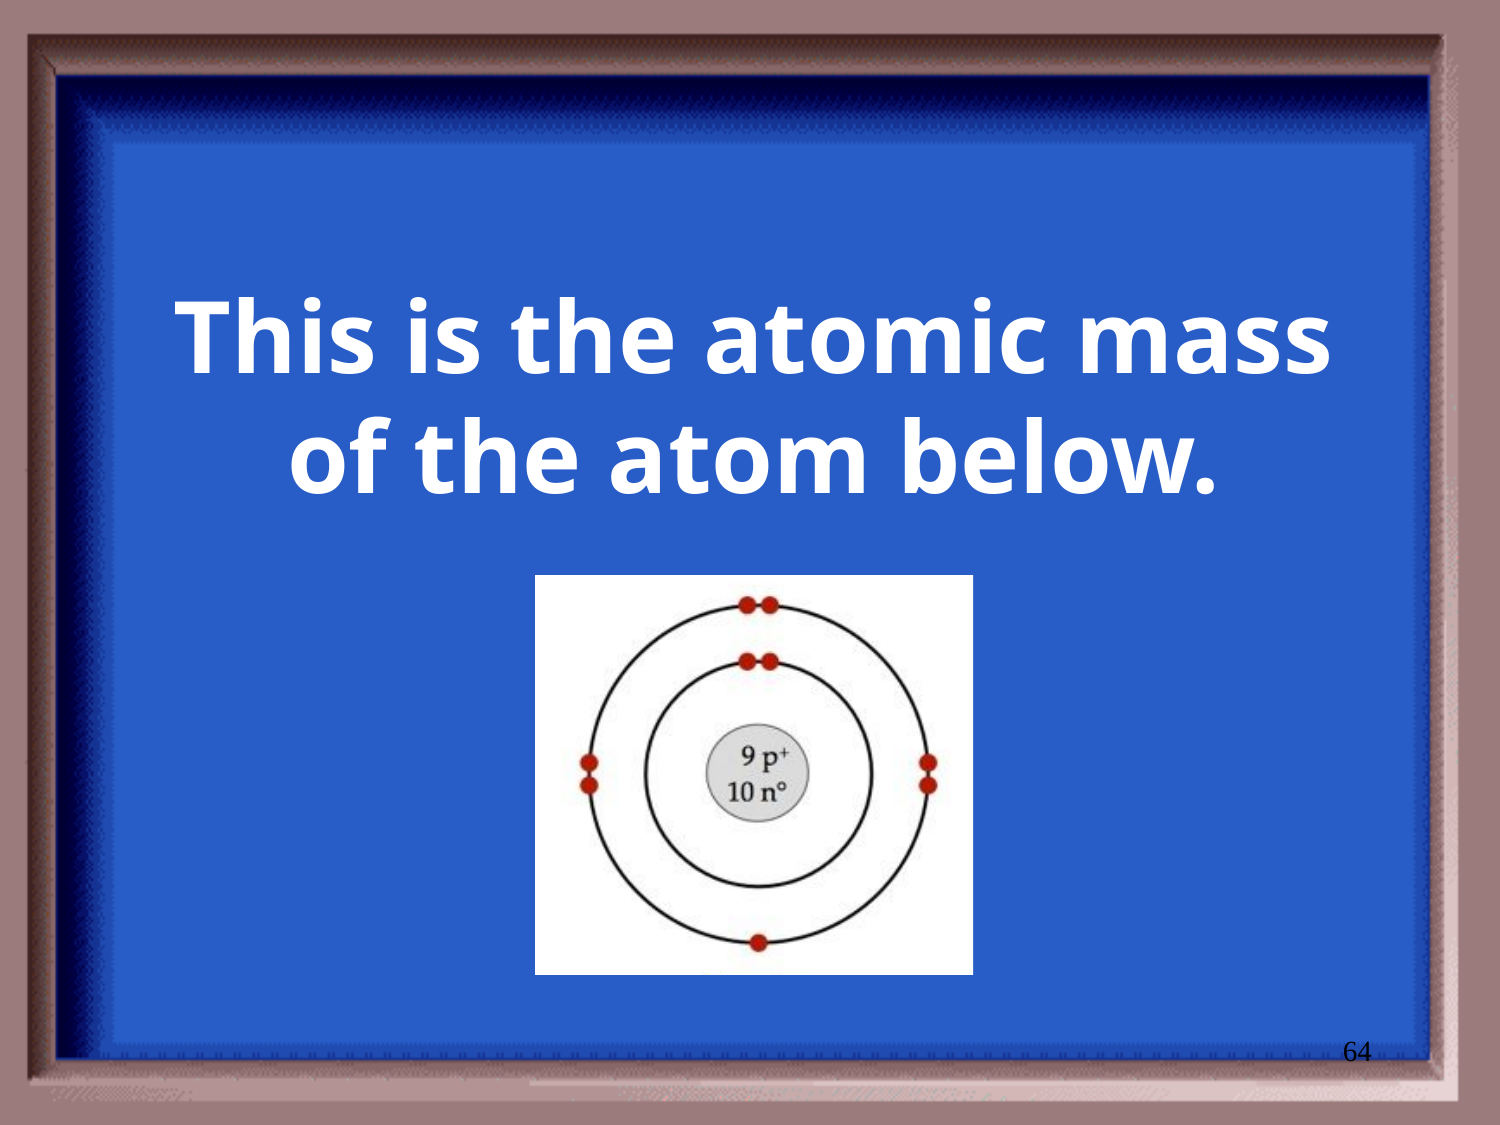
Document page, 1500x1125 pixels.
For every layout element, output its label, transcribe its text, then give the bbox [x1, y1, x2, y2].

slide_number 64 [1074, 1025, 1388, 1100]
title This is the atomic mass of the atom below. [116, 299, 1392, 488]
picture [0, 0, 1500, 1125]
